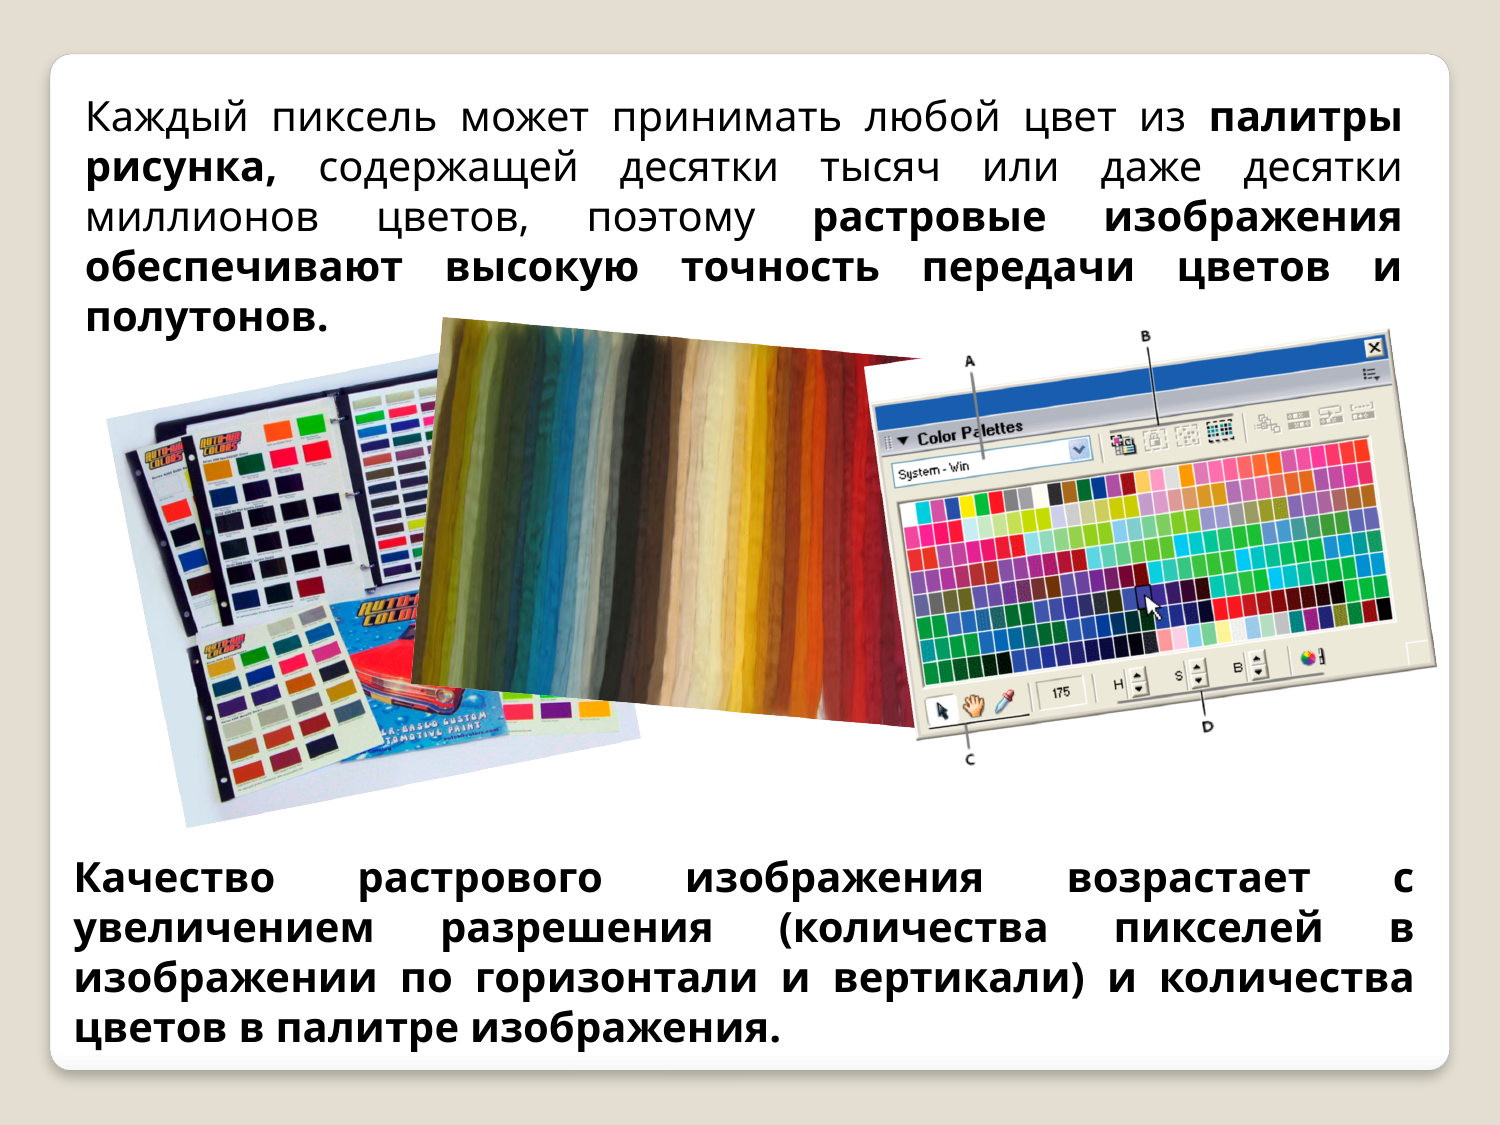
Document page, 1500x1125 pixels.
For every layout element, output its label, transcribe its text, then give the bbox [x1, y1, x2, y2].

text_box Качество растрового изображения возрастает с увеличением разрешения (количества пикселей в изображении по горизонтали и вертикали) и количества цветов в палитре изображения. [58, 843, 1430, 1059]
text_box Каждый пиксель может принимать любой цвет из палитры рисунка, содержащей десятки тысяч или даже десятки миллионов цветов, поэтому растровые изображения обеспечивают высокую точность передачи цветов и полутонов. [70, 82, 1418, 347]
picture [107, 294, 1441, 828]
